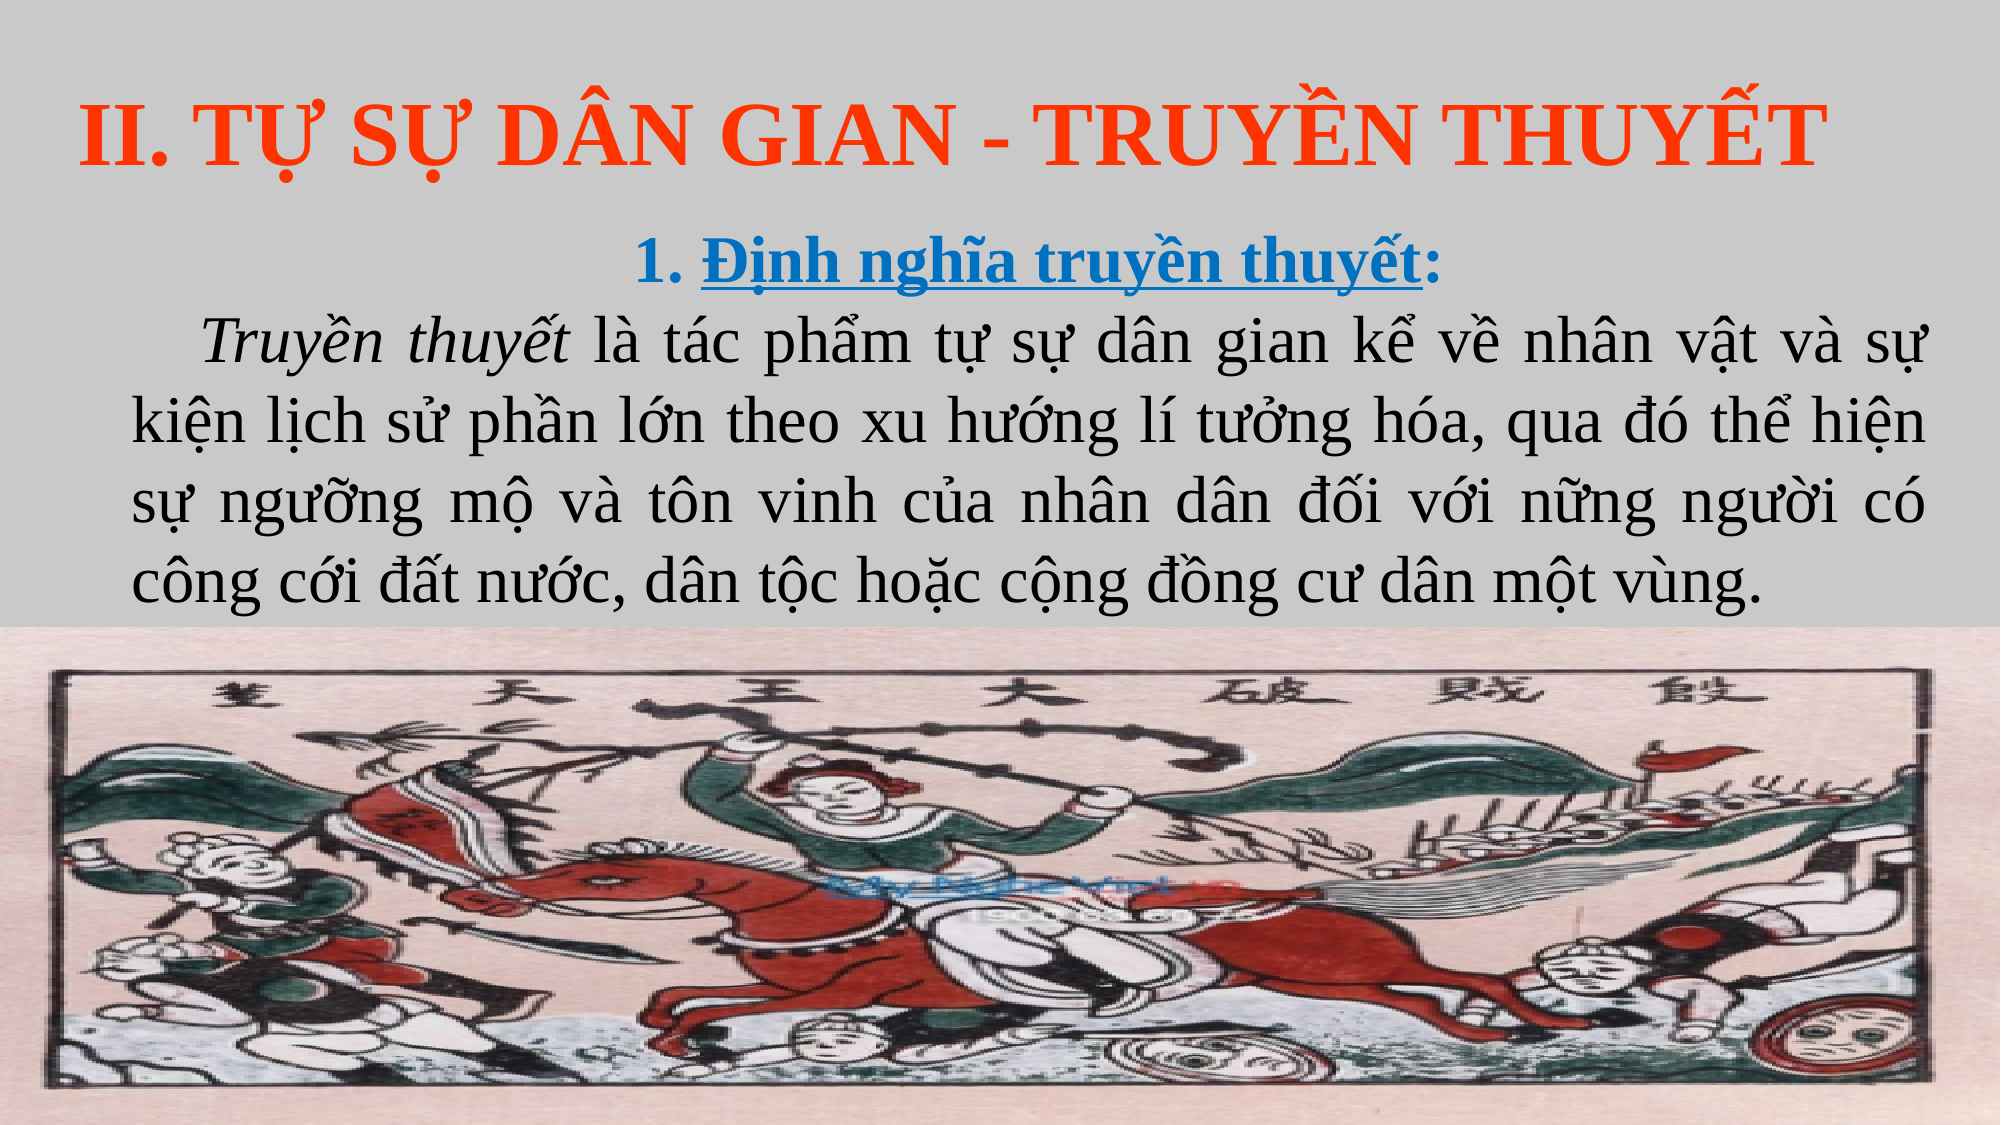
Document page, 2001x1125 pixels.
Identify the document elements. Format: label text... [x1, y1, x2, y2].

picture [0, 627, 2000, 1125]
title II. TỰ SỰ DÂN GIAN - TRUYỀN THUYẾT [62, 27, 2000, 245]
text_box [0, 0, 2000, 627]
text_box 1. Định nghĩa truyền thuyết: Truyền thuyết là tác phẩm tự sự dân gian kể về nhân vật và sự kiện lịch sử phần lớn theo xu hướng lí tưởng hóa, qua đó thể hiện sự ngưỡng mộ và tôn vinh của nhân dân đối với nững người có công cới đất nước, dân tộc hoặc cộng đồng cư dân một vùng. [116, 208, 1946, 624]
